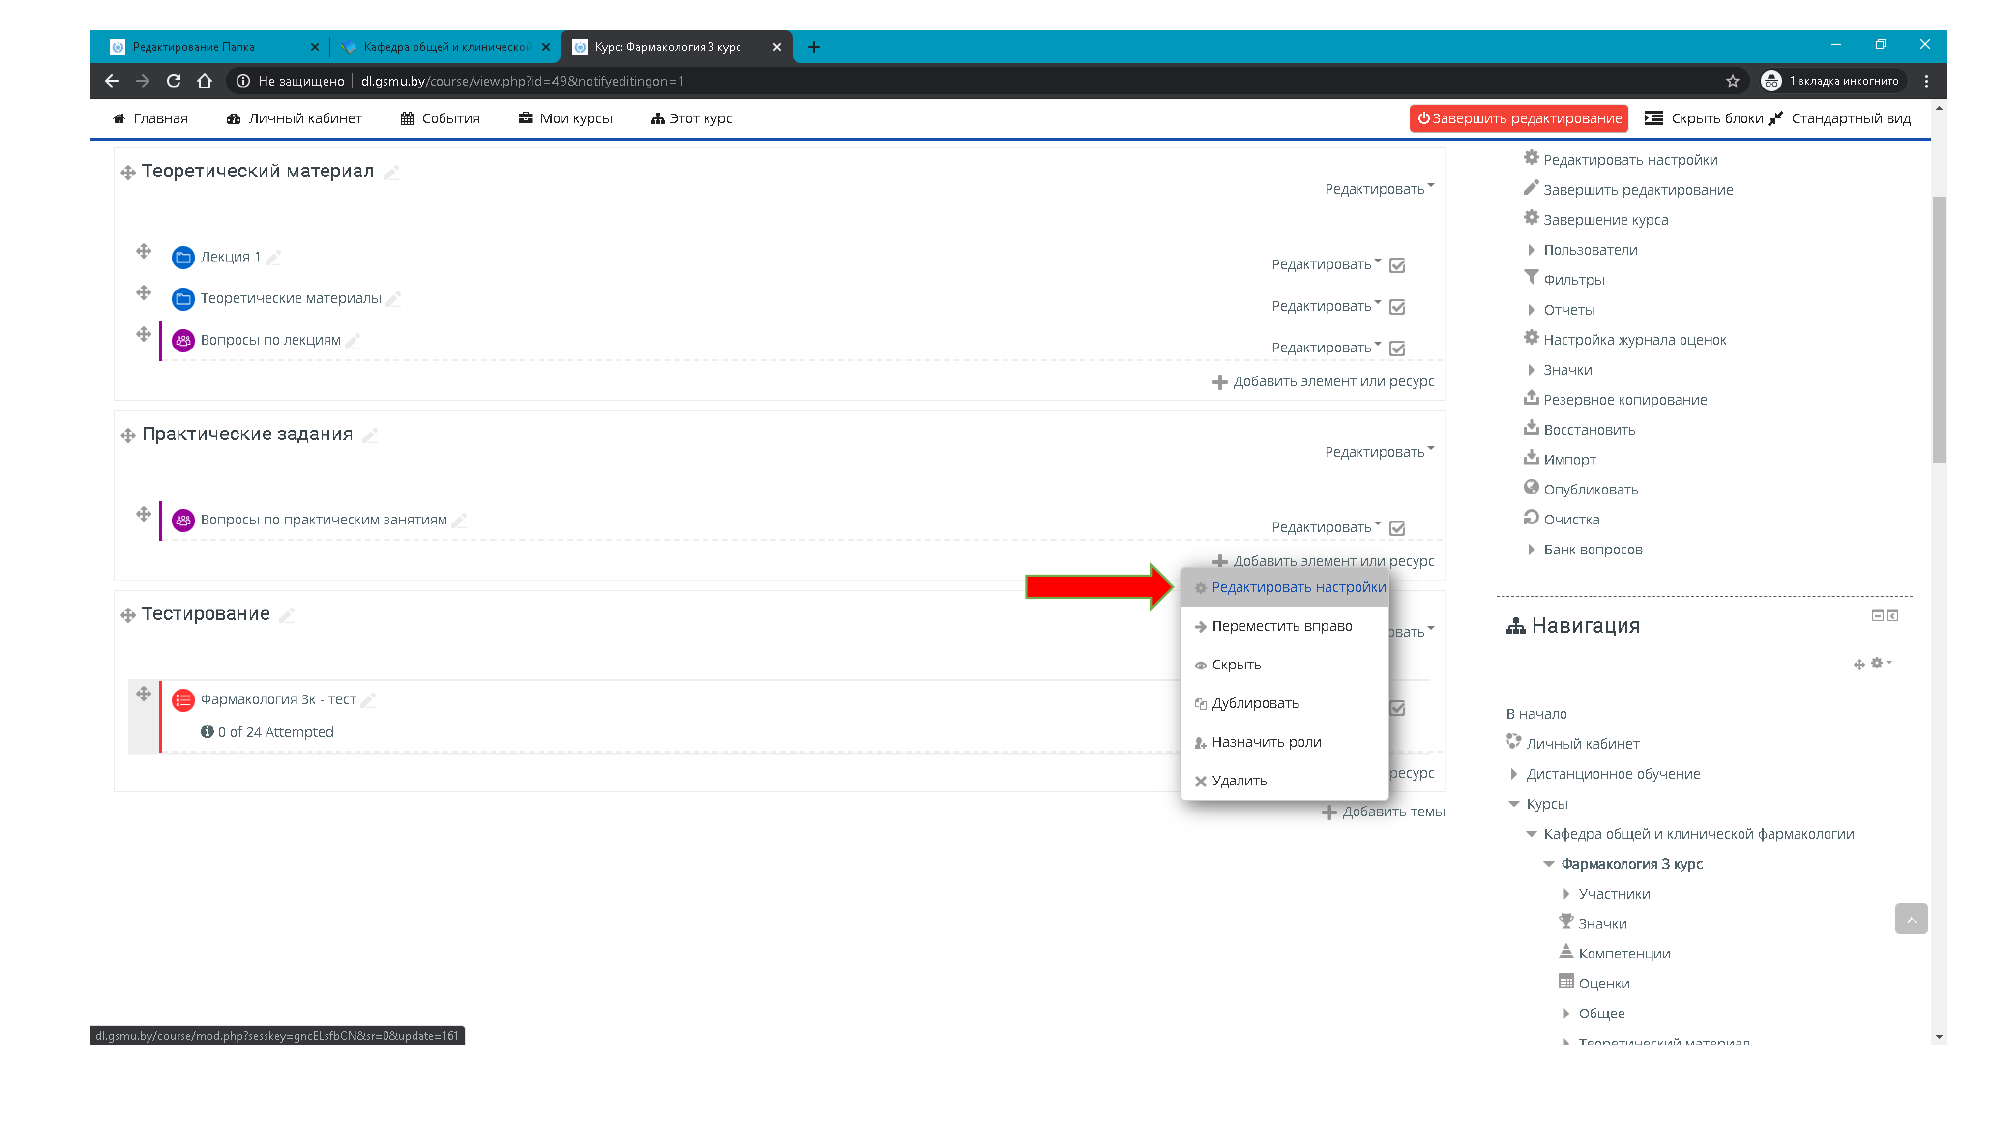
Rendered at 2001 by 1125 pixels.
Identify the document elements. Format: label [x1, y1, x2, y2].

list [90, 30, 1947, 1045]
